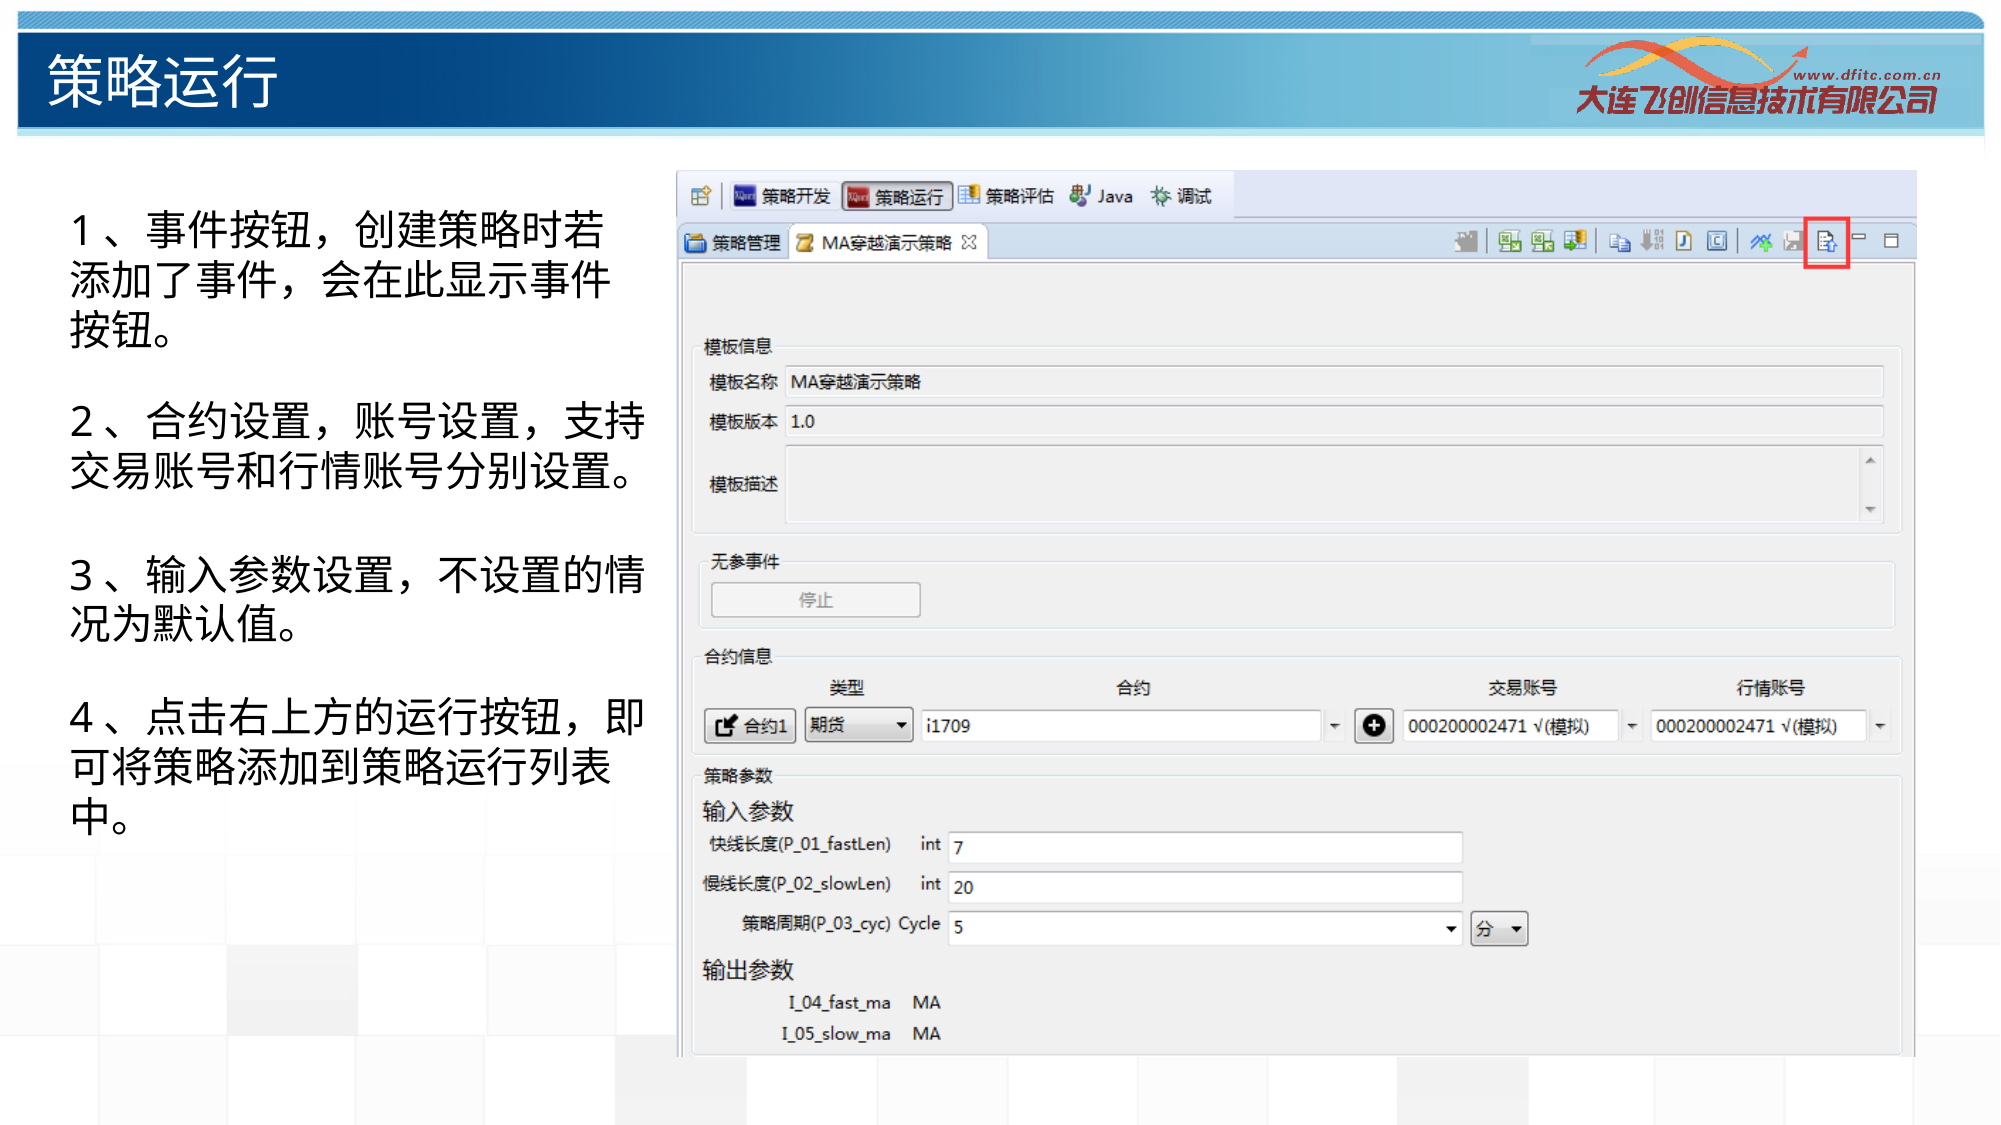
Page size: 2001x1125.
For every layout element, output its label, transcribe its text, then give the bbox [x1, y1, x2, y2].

text_box 2、合约设置，账号设置，支持交易账号和行情账号分别设置。 [55, 387, 670, 503]
text_box 3、输入参数设置，不设置的情况为默认值。 [54, 540, 670, 656]
picture [0, 0, 2001, 1125]
text_box 1、事件按钮，创建策略时若添加了事件，会在此显示事件按钮。 [55, 196, 646, 362]
text_box 策略运行 [31, 7, 1137, 153]
text_box 4、点击右上方的运行按钮，即可将策略添加到策略运行列表中。 [54, 683, 670, 848]
